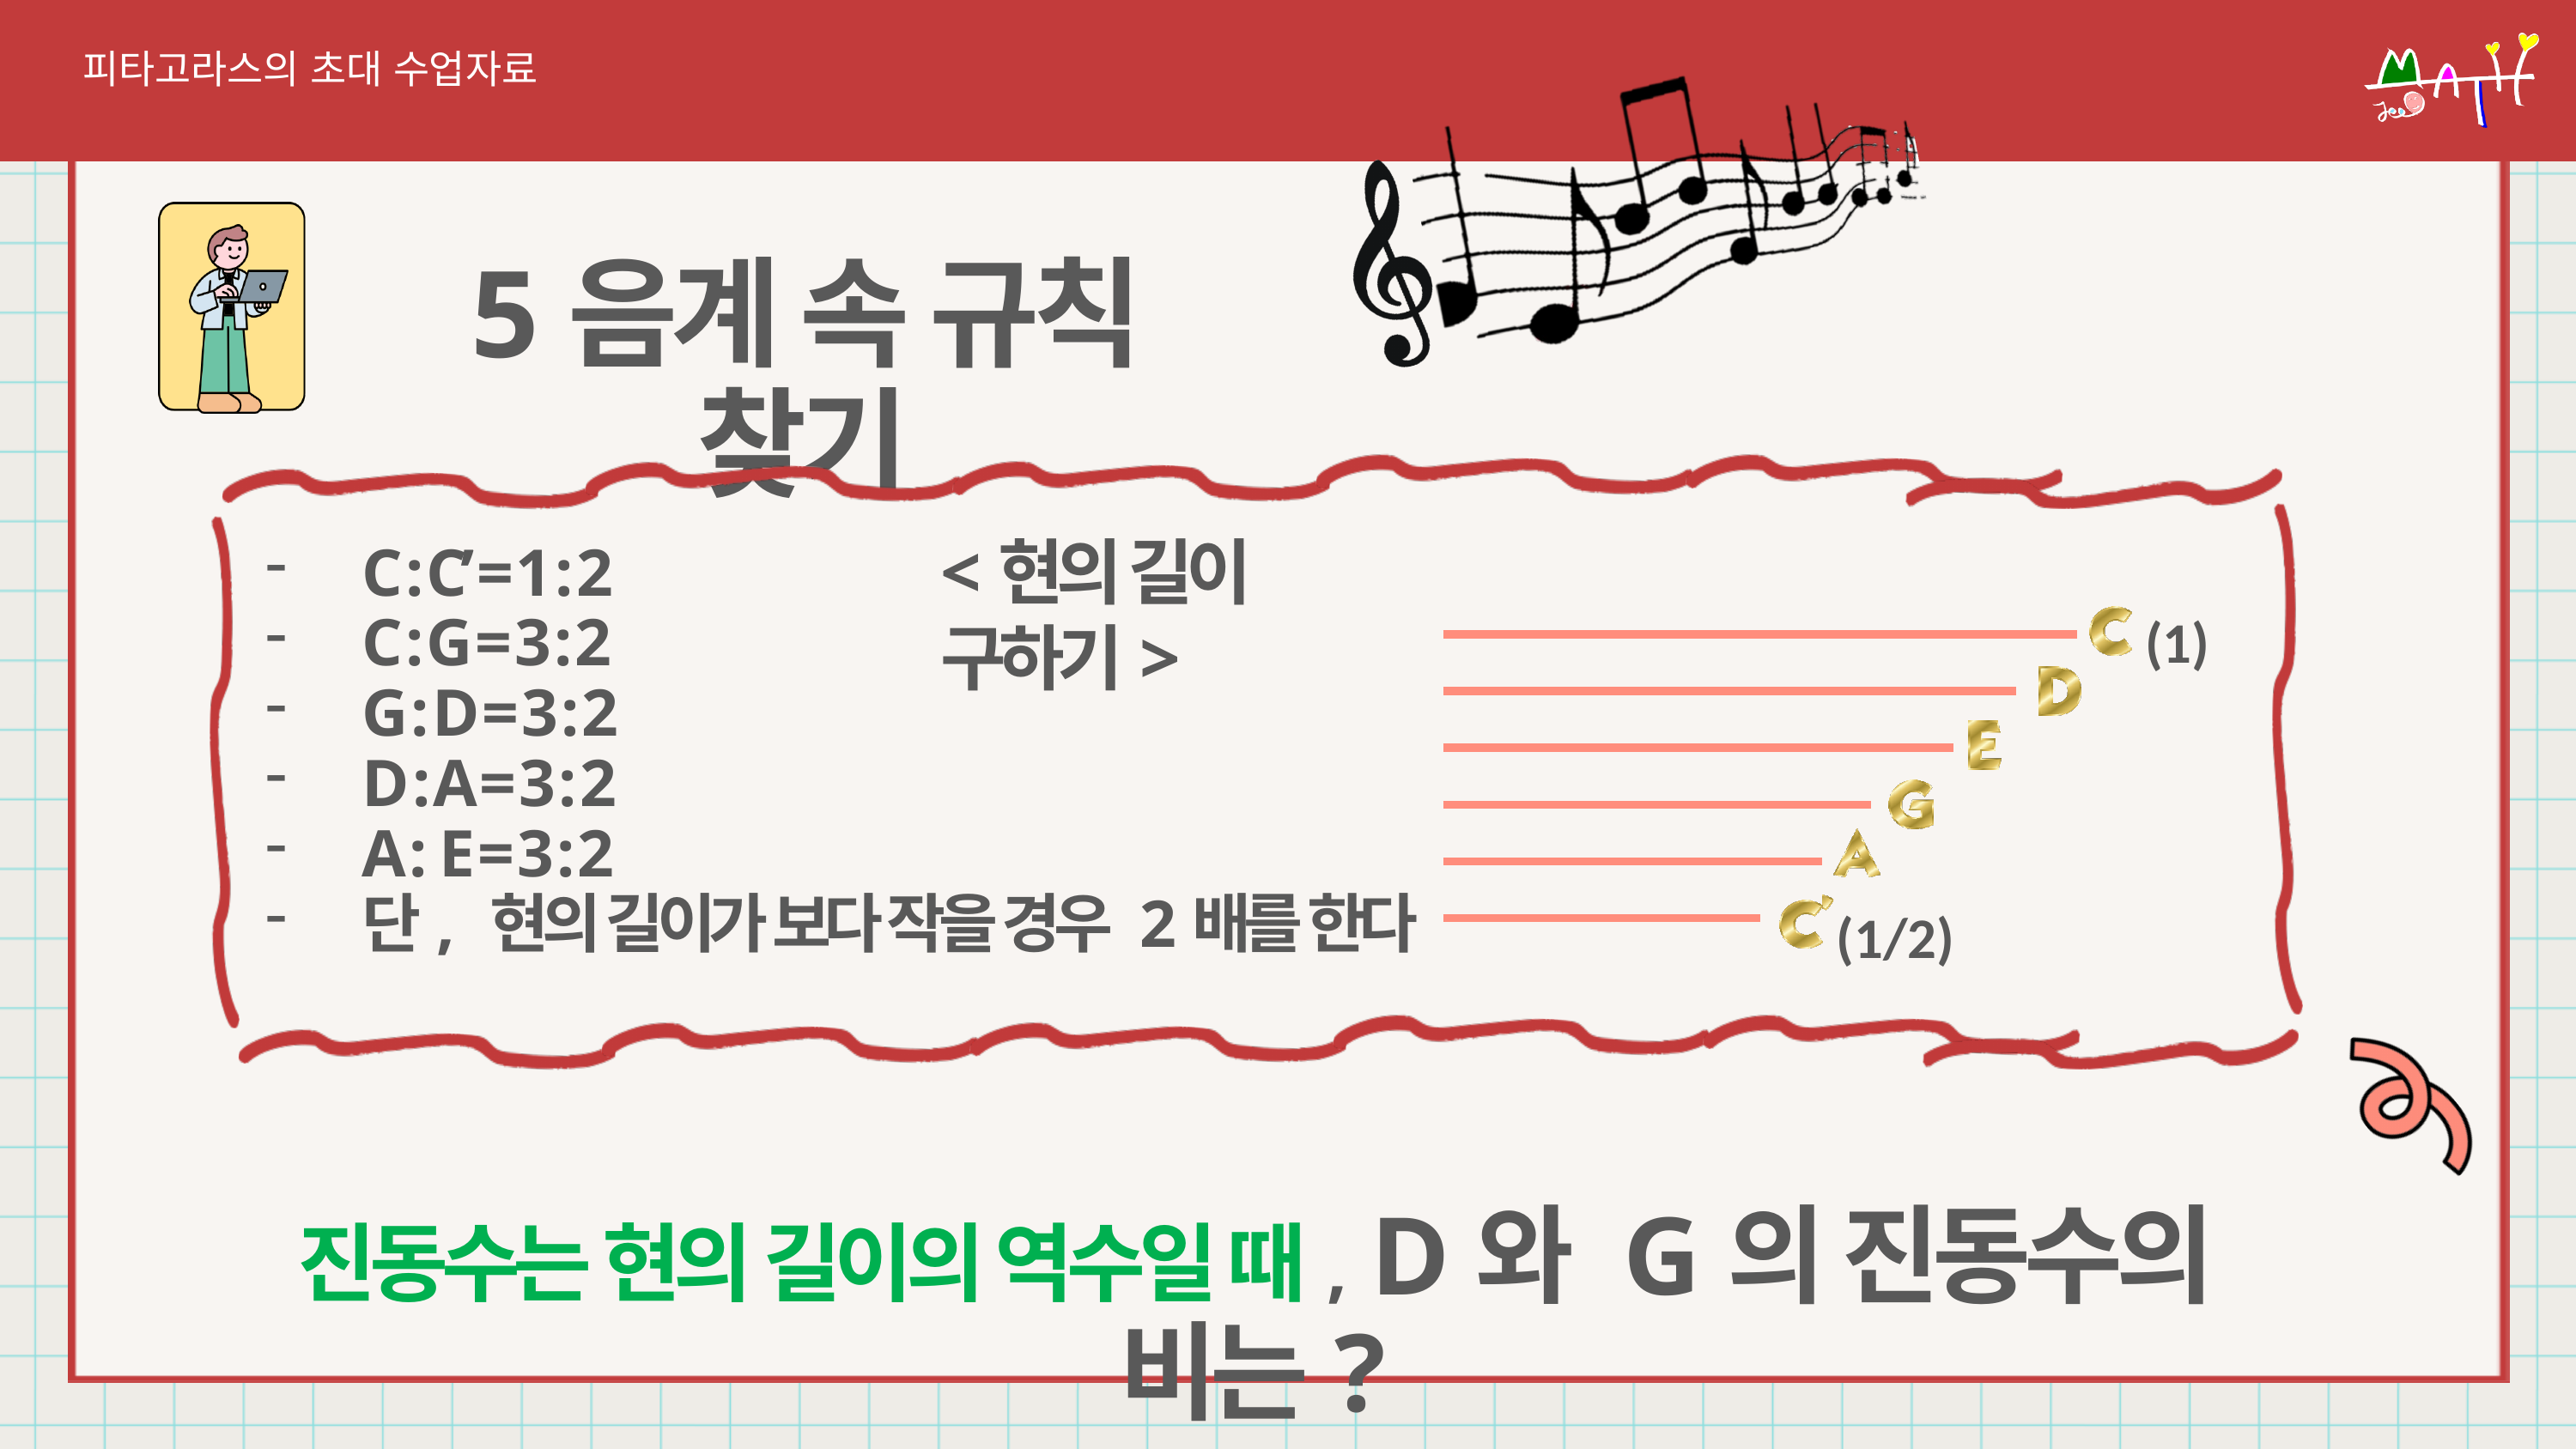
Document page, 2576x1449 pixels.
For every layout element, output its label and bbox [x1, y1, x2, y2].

text_box [209, 456, 2311, 1073]
picture [0, 0, 2576, 1449]
text_box [157, 202, 307, 414]
text_box [1333, 83, 1926, 364]
text_box [1443, 599, 2224, 978]
